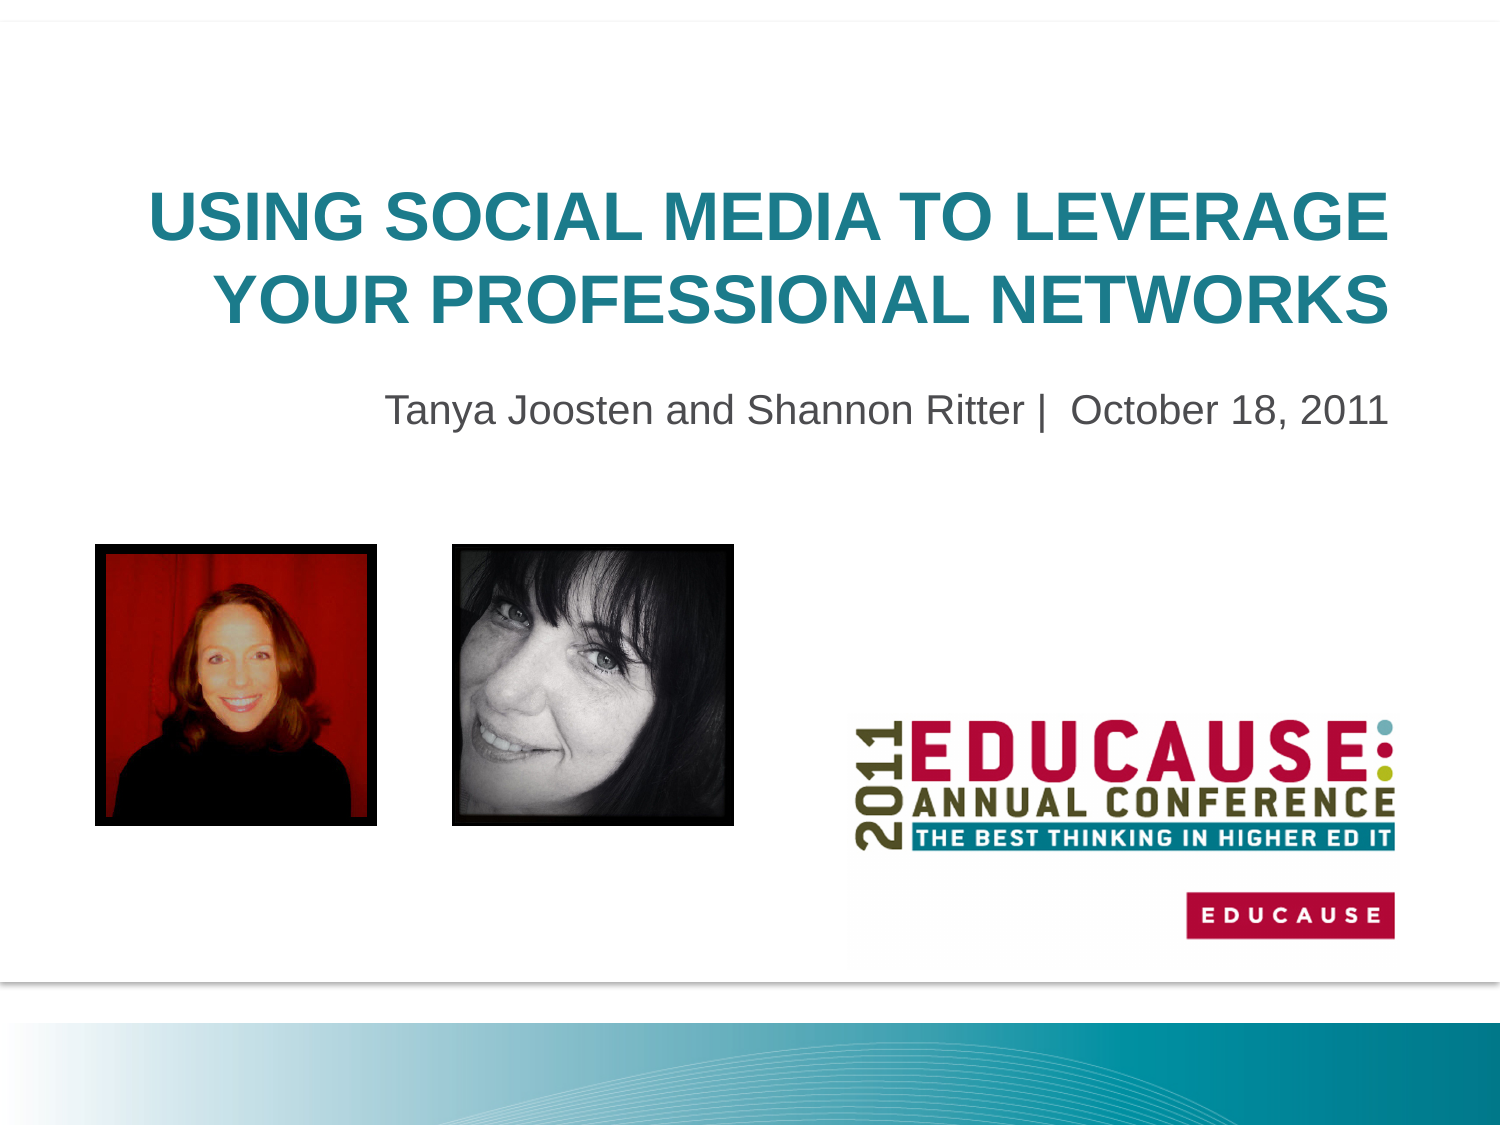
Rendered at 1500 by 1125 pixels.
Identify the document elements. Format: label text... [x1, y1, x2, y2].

subtitle Tanya Joosten and Shannon Ritter | October 18, 2011 [354, 374, 1406, 576]
picture [94, 544, 377, 827]
picture [0, 1023, 1500, 1125]
picture [847, 713, 1400, 970]
picture [452, 544, 735, 827]
title USING SOCIAL MEDIA TO LEVERAGE YOUR PROFESSIONAL NETWORKS [38, 133, 1407, 375]
